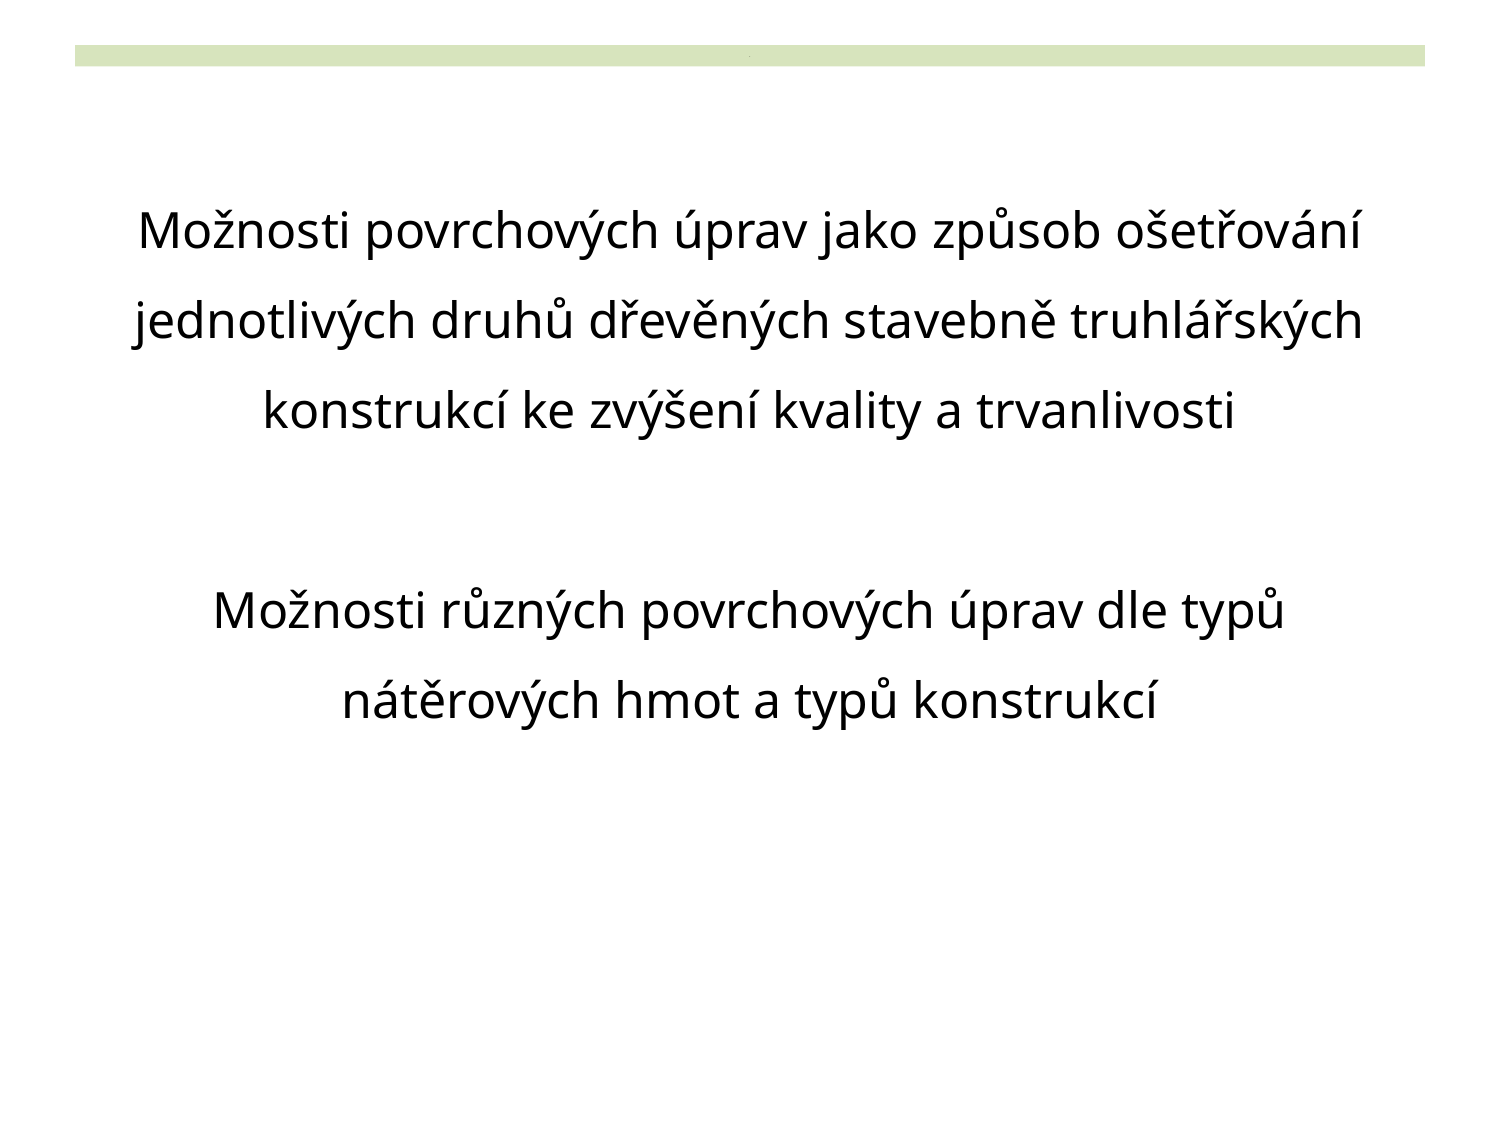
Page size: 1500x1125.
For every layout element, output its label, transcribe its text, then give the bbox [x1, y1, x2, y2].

title . [75, 45, 1425, 67]
list Možnosti povrchových úprav jako způsob ošetřování jednotlivých druhů dřevěných stavebně truhlářských konstrukcí ke zvýšení kvality a trvanlivosti Možnosti různých povrchových úprav dle typů nátěrových hmot a typů konstrukcí [75, 160, 1425, 1005]
